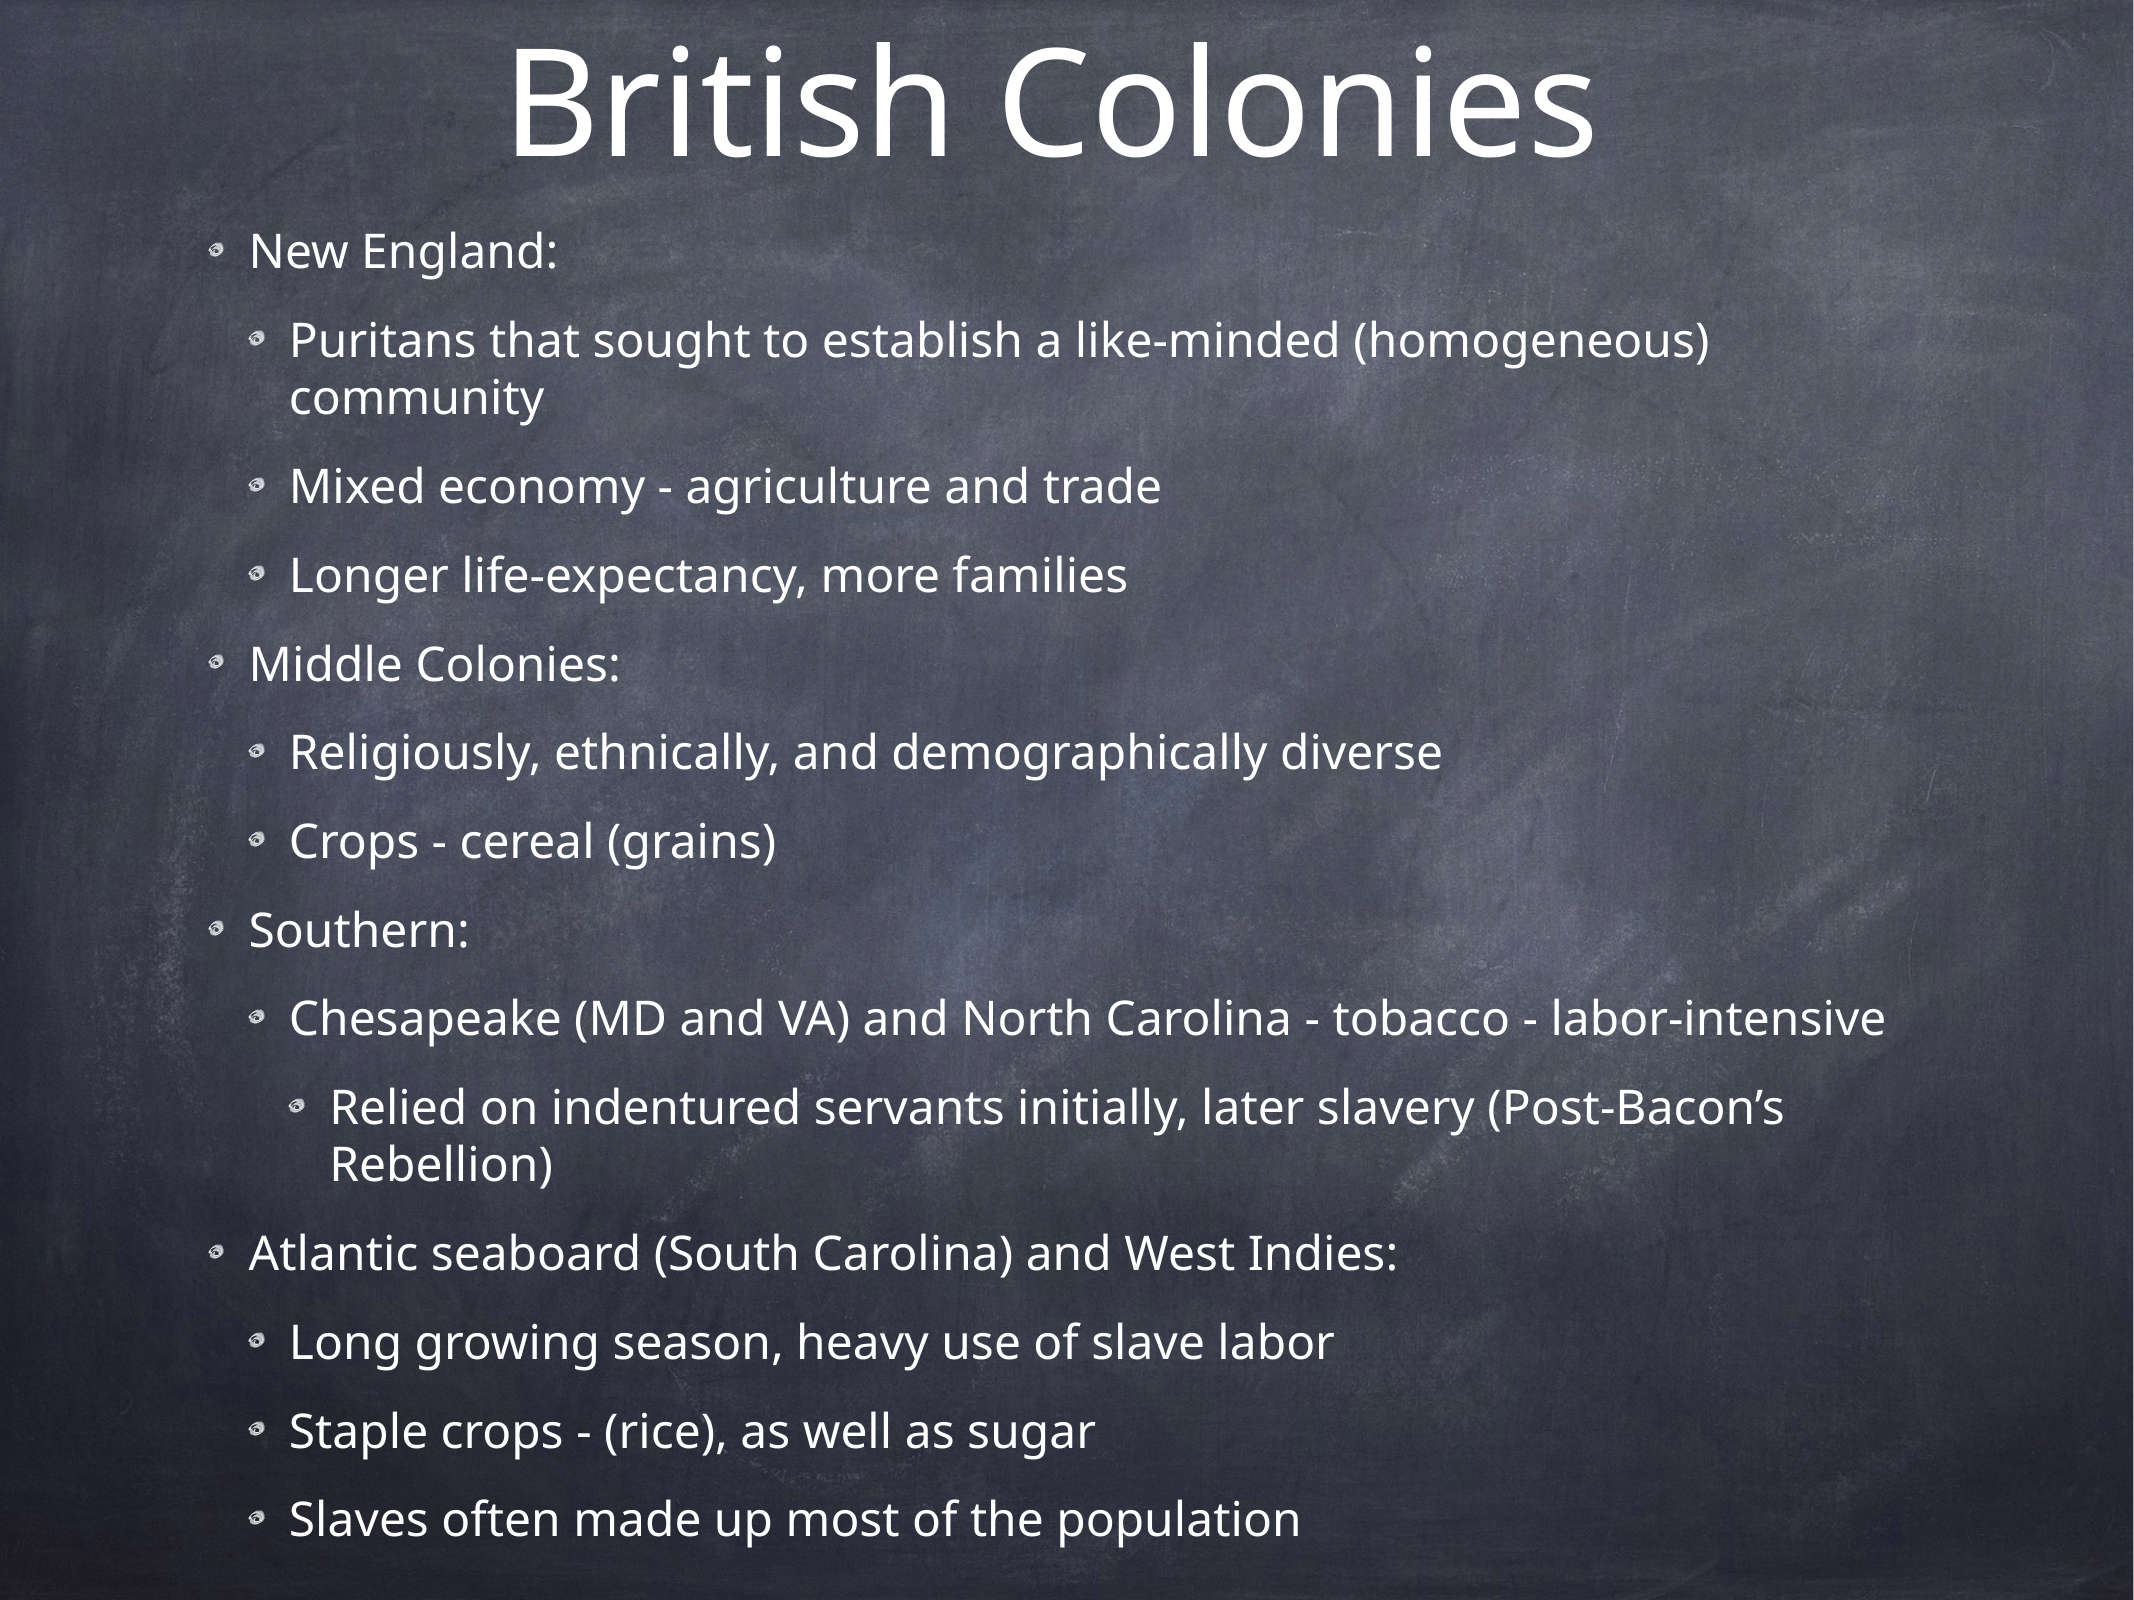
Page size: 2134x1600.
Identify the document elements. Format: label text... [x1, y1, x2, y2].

title British Colonies [256, 0, 1845, 200]
list New England: Puritans that sought to establish a like-minded (homogeneous) community Mixed economy - agriculture and trade Longer life-expectancy, more families Middle Colonies: Religiously, ethnically, and demographically diverse Crops - cereal (grains) Southern: Chesapeake (MD and VA) and North Carolina - tobacco - labor-intensive Relied on indentured servants initially, later slavery (Post-Bacon’s Rebellion) Atlantic seaboard (South Carolina) and West Indies: Long growing season, heavy use of slave labor Staple crops - (rice), as well as sugar Slaves often made up most of the population [207, 292, 1926, 1476]
picture [0, 0, 2134, 1600]
